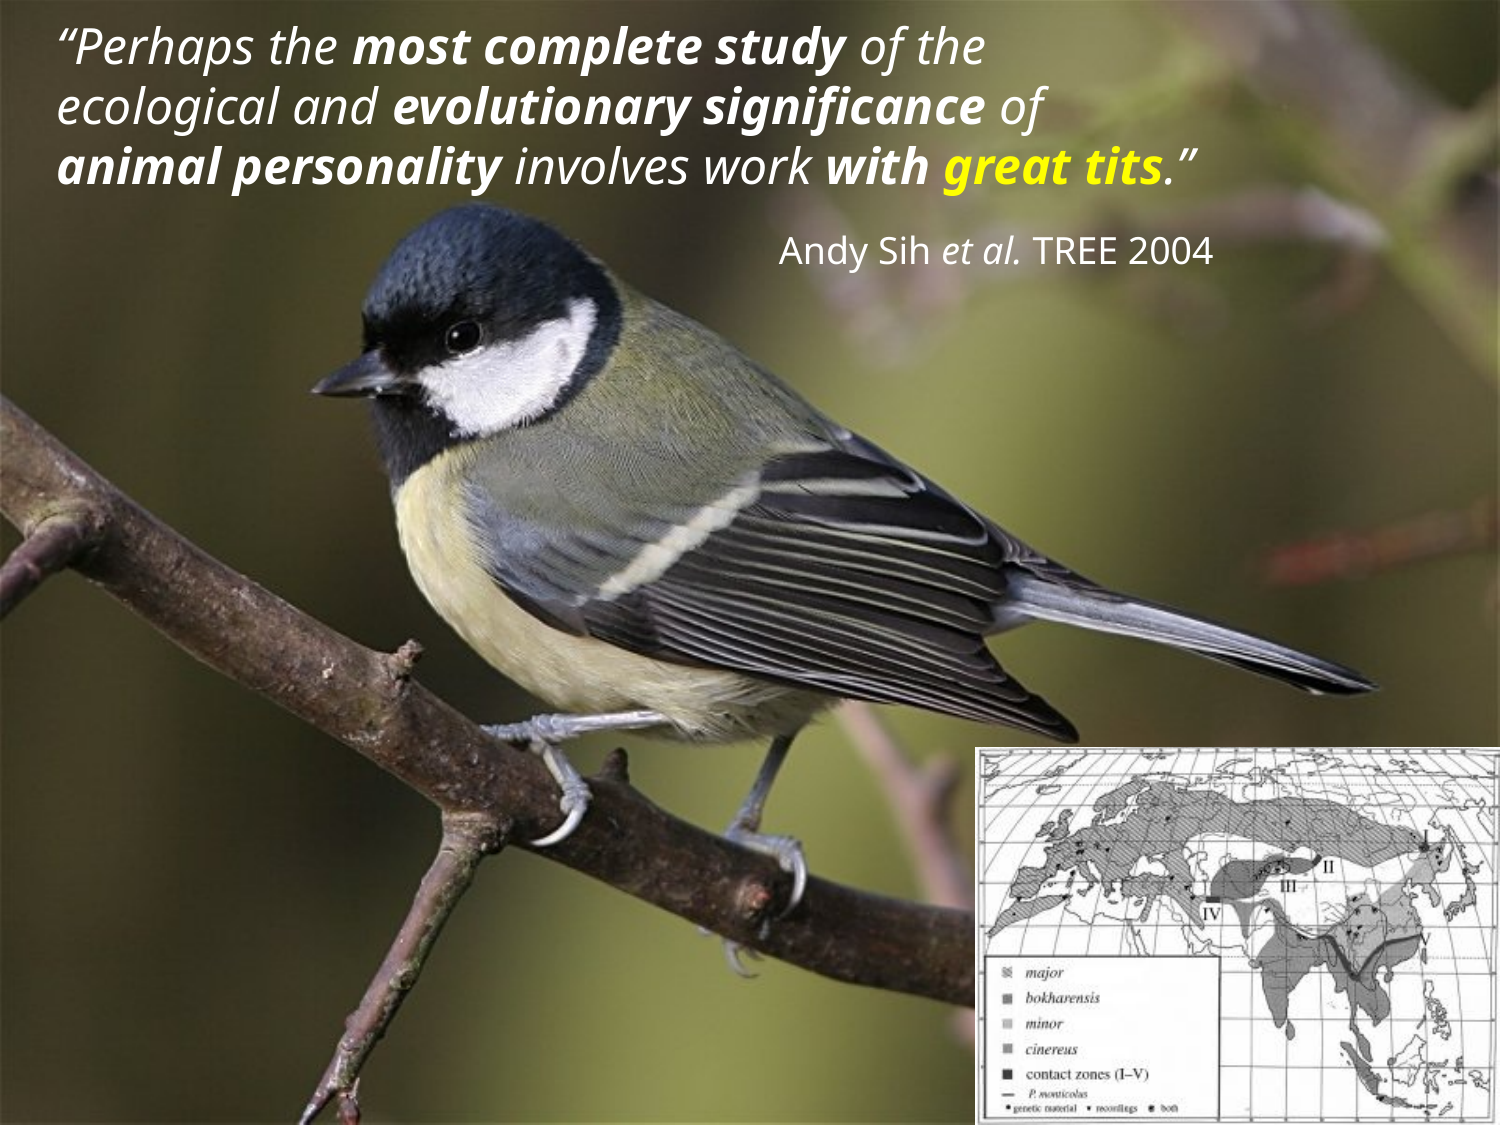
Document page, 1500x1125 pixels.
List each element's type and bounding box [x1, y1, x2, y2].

picture [0, 0, 1500, 1125]
text_box [40, 6, 1389, 281]
